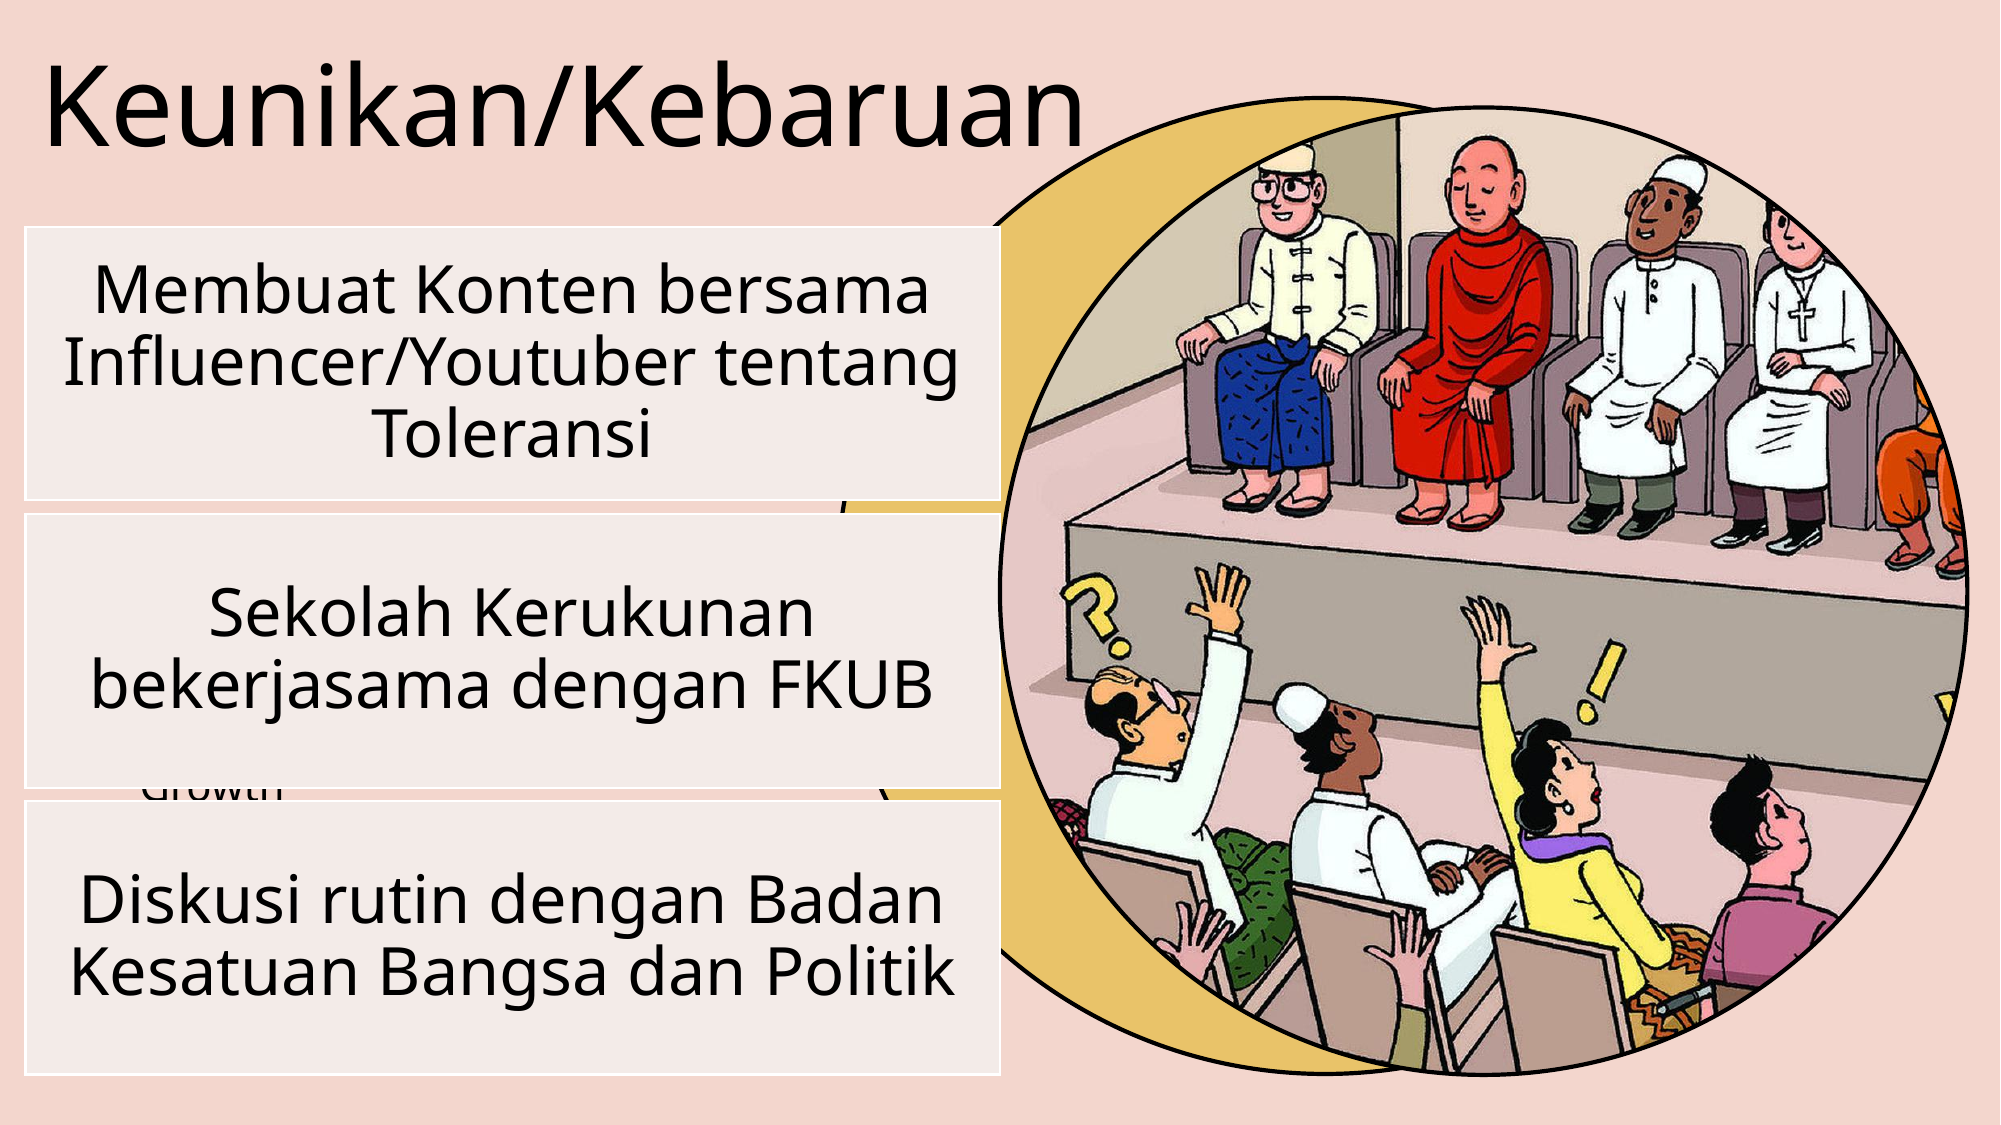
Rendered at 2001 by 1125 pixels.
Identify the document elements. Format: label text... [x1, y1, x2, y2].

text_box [25, 226, 999, 1075]
title Keunikan/Kebaruan [25, 26, 1284, 199]
picture [999, 107, 1968, 1075]
